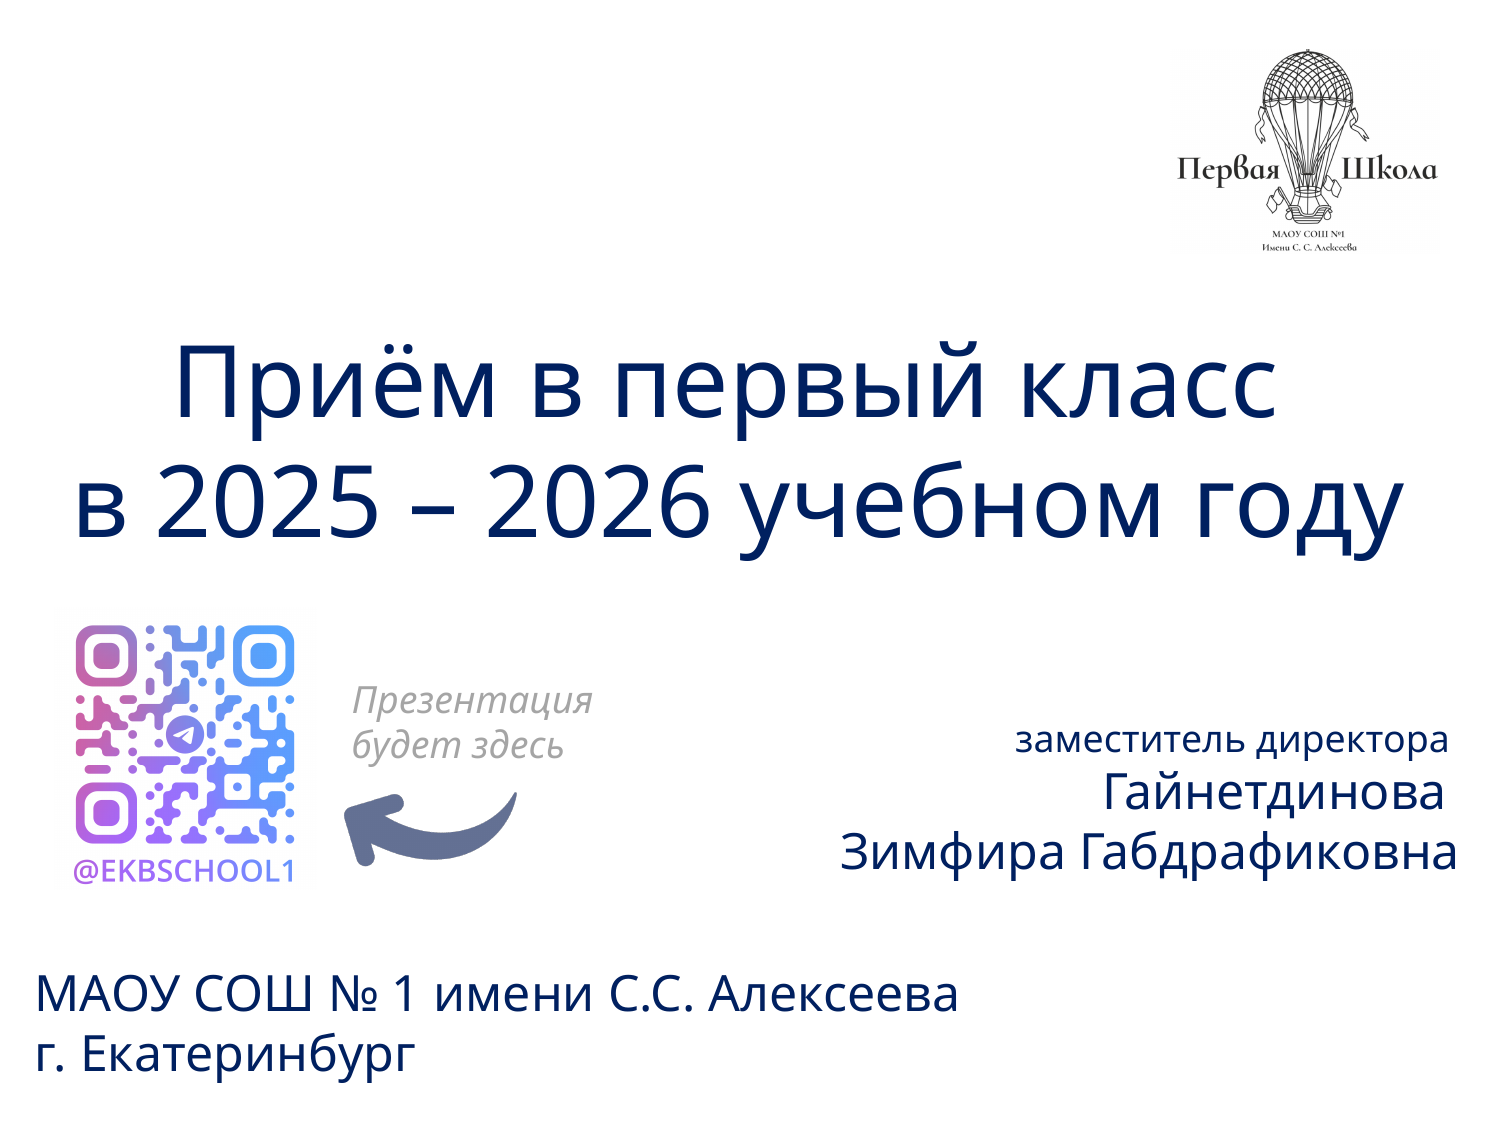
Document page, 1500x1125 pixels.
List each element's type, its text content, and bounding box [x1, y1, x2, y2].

picture [54, 606, 317, 890]
text_box заместитель директора Гайнетдинова Зимфира Габдрафиковна [825, 707, 1475, 888]
text_box Приём в первый класс в 2025 – 2026 учебном году [31, 310, 1446, 565]
text_box МАОУ СОШ № 1 имени С.С. Алексеева г. Екатеринбург [19, 953, 976, 1089]
picture [1170, 49, 1440, 254]
picture [350, 747, 497, 894]
text_box Презентация будет здесь [336, 668, 609, 774]
